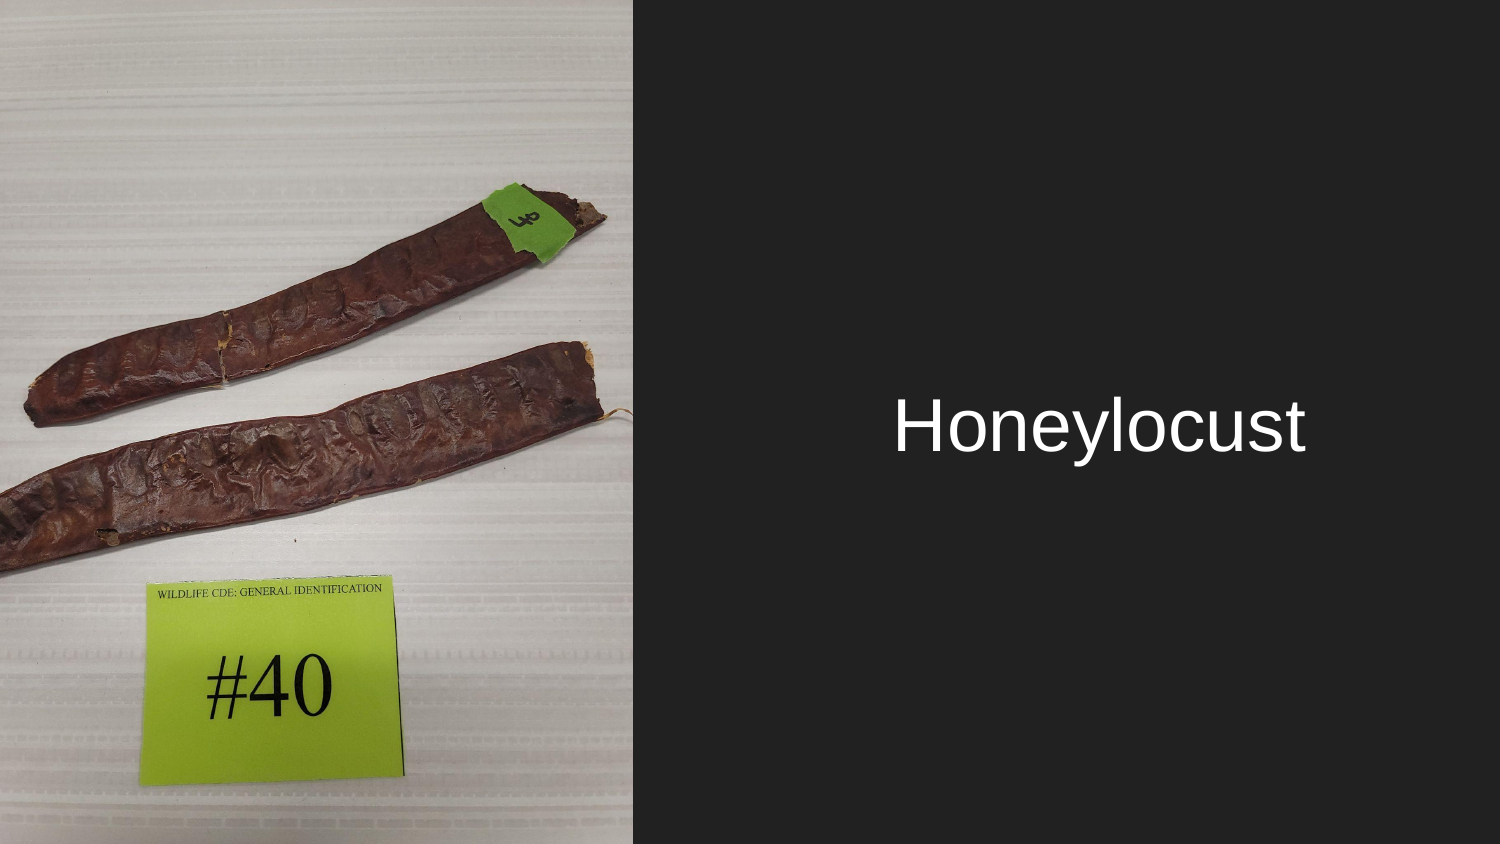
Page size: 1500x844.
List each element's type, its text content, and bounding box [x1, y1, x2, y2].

title Honeylocust [750, 352, 1449, 491]
picture [0, 0, 633, 844]
